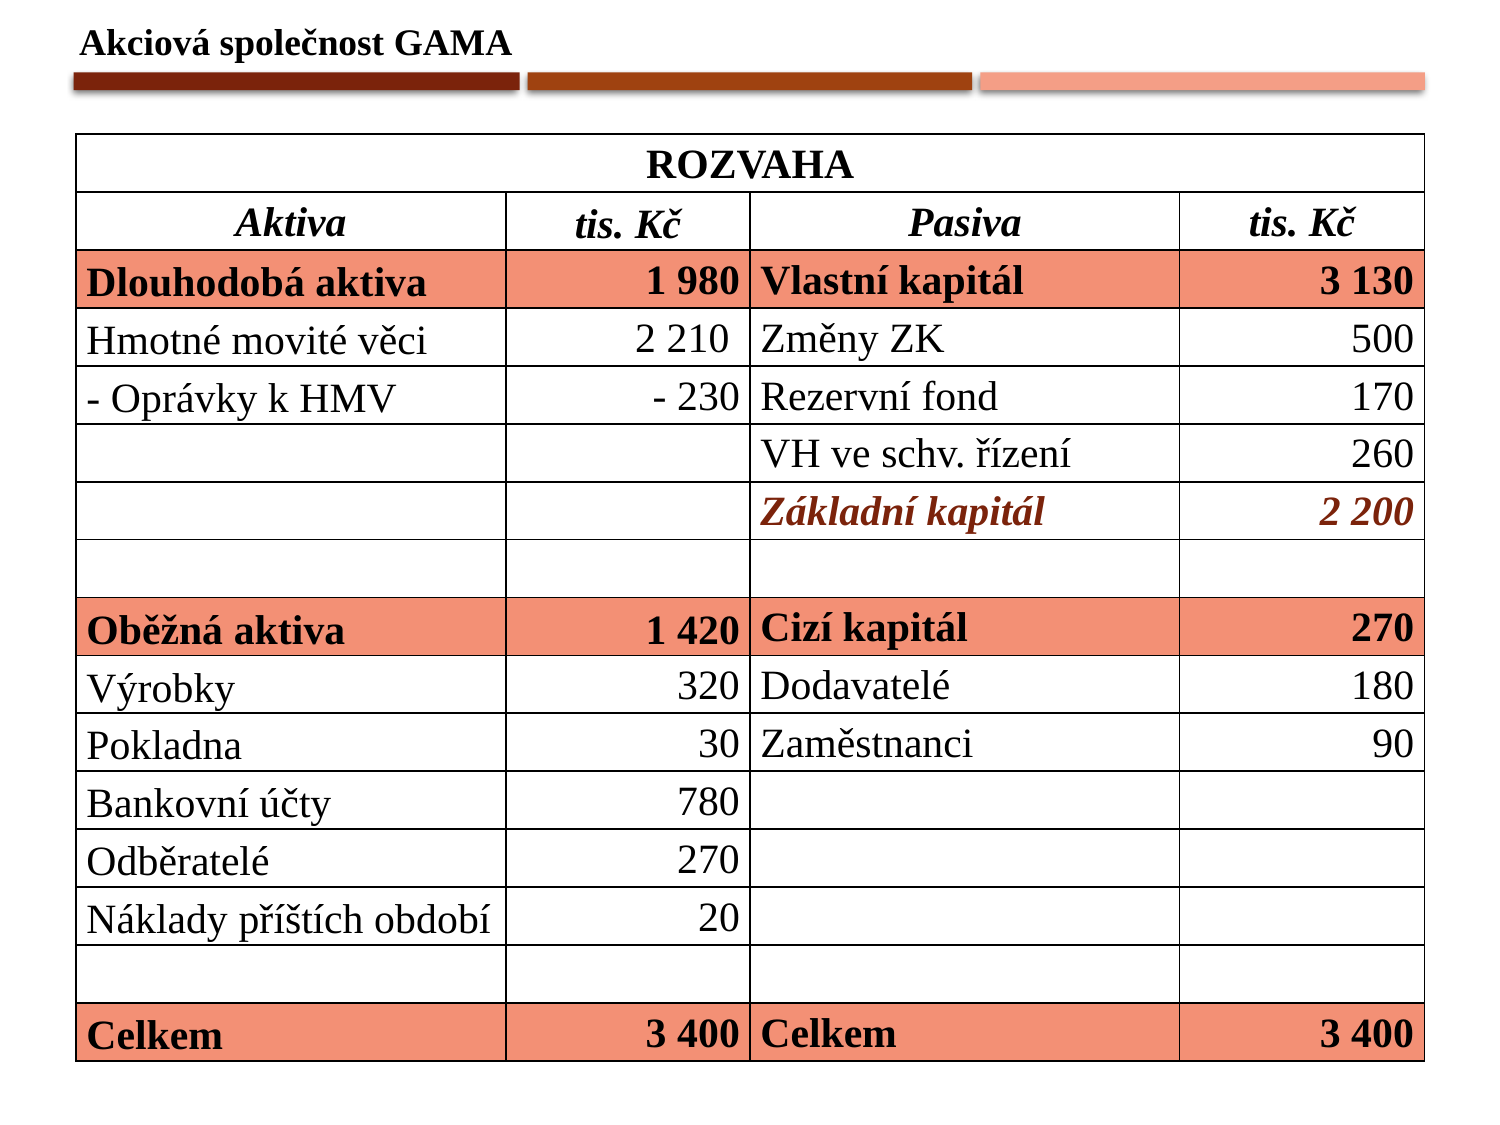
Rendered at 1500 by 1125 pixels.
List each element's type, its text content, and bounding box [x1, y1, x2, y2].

table_header ROZVAHA [77, 135, 1424, 191]
table_cell Změny ZK [751, 309, 1179, 365]
table_cell [751, 540, 1179, 597]
text_box Akciová společnost GAMA [64, 10, 528, 71]
table_cell Základní kapitál [751, 483, 1179, 539]
table_cell tis. Kč [1180, 193, 1424, 249]
table_cell Celkem [77, 1004, 505, 1060]
table_cell 30 [507, 714, 749, 770]
table_cell 2 210 [507, 309, 749, 365]
table_cell Pasiva [751, 193, 1179, 249]
table_cell 90 [1180, 714, 1424, 770]
table_cell [77, 425, 505, 481]
table_cell VH ve schv. řízení [751, 425, 1179, 481]
table_cell Oběžná aktiva [77, 598, 505, 655]
table_cell - 230 [507, 367, 749, 423]
table_cell tis. Kč [507, 193, 749, 249]
table_cell 320 [507, 656, 749, 712]
table_cell [751, 946, 1179, 1002]
table_cell [751, 888, 1179, 944]
table_cell Dodavatelé [751, 656, 1179, 712]
table_cell Hmotné movité věci [77, 309, 505, 365]
table_cell [507, 483, 749, 539]
table_cell Cizí kapitál [751, 598, 1179, 655]
table_cell Vlastní kapitál [751, 251, 1179, 307]
table_cell 170 [1180, 367, 1424, 423]
table_cell Odběratelé [77, 830, 505, 886]
table_cell 3 400 [1180, 1004, 1424, 1060]
table_cell [507, 425, 749, 481]
table_cell [77, 946, 505, 1002]
table_cell [1180, 830, 1424, 886]
table_cell - Oprávky k HMV [77, 367, 505, 423]
table_cell 270 [507, 830, 749, 886]
table_cell Zaměstnanci [751, 714, 1179, 770]
table_cell 260 [1180, 425, 1424, 481]
table_cell 270 [1180, 598, 1424, 655]
table_cell 20 [507, 888, 749, 944]
table_cell 1 420 [507, 598, 749, 655]
table_cell Celkem [751, 1004, 1179, 1060]
table_cell [1180, 540, 1424, 597]
table_cell 3 400 [507, 1004, 749, 1060]
table_cell 180 [1180, 656, 1424, 712]
table_cell [77, 540, 505, 597]
table_cell 3 130 [1180, 251, 1424, 307]
table_cell Dlouhodobá aktiva [77, 251, 505, 307]
table_cell 500 [1180, 309, 1424, 365]
table_cell [1180, 772, 1424, 828]
table_cell 1 980 [507, 251, 749, 307]
table_cell Aktiva [77, 193, 505, 249]
table_cell [751, 772, 1179, 828]
table_cell Pokladna [77, 714, 505, 770]
table_cell 2 200 [1180, 483, 1424, 539]
table_cell [77, 483, 505, 539]
table_cell Náklady příštích období [77, 888, 505, 944]
table_cell Výrobky [77, 656, 505, 712]
table_cell [507, 540, 749, 597]
table_cell 780 [507, 772, 749, 828]
table_cell [507, 946, 749, 1002]
table_cell Bankovní účty [77, 772, 505, 828]
table_cell [751, 830, 1179, 886]
table_cell Rezervní fond [751, 367, 1179, 423]
table_cell [1180, 946, 1424, 1002]
table_cell [1180, 888, 1424, 944]
